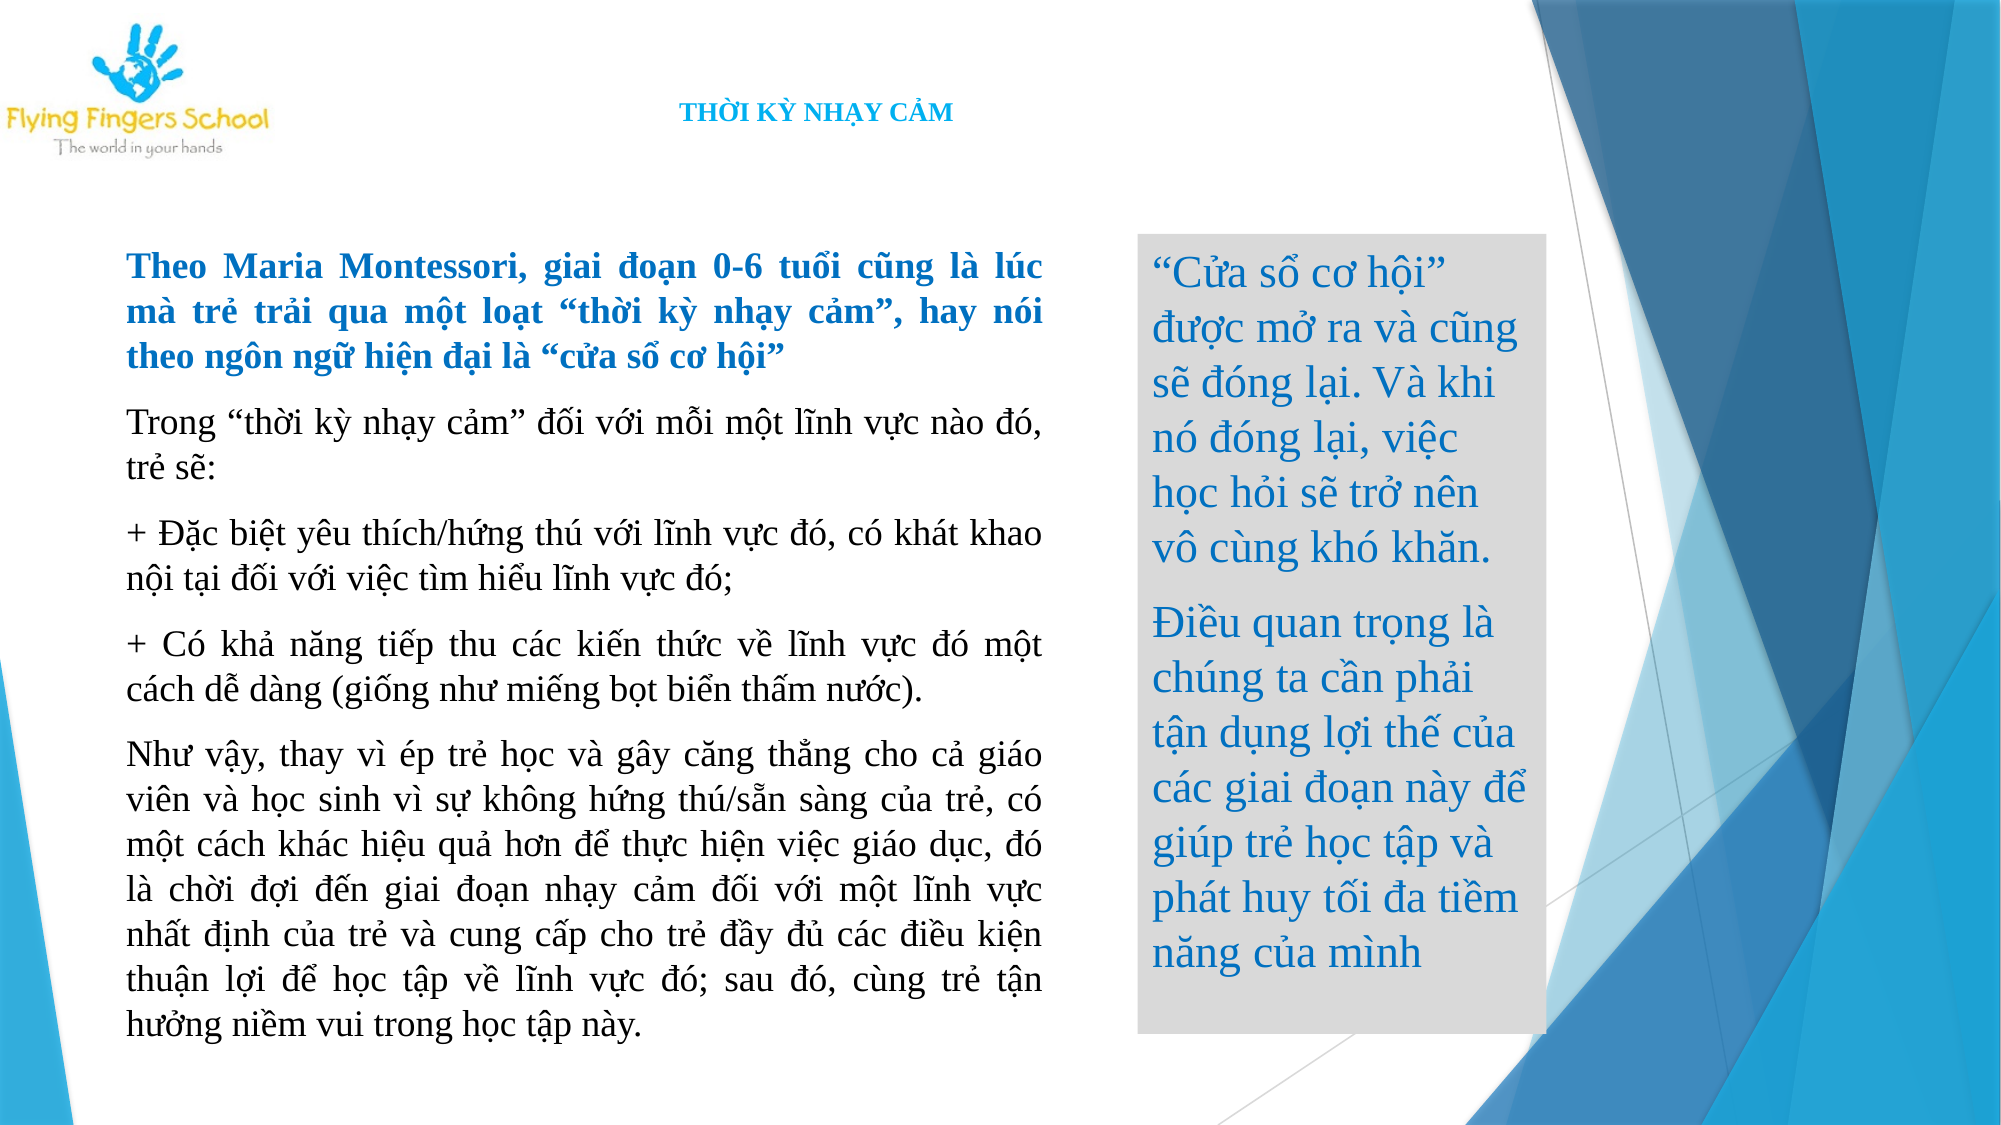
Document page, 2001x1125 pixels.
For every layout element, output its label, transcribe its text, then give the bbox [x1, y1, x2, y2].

list “Cửa sổ cơ hội” được mở ra và cũng sẽ đóng lại. Và khi nó đóng lại, việc học hỏi sẽ trở nên vô cùng khó khăn. Điều quan trọng là chúng ta cần phải tận dụng lợi thế của các giai đoạn này để giúp trẻ học tập và phát huy tối đa tiềm năng của mình [1137, 233, 1547, 1034]
list Theo Maria Montessori, giai đoạn 0-6 tuổi cũng là lúc mà trẻ trải qua một loạt “thời kỳ nhạy cảm”, hay nói theo ngôn ngữ hiện đại là “cửa sổ cơ hội” Trong “thời kỳ nhạy cảm” đối với mỗi một lĩnh vực nào đó, trẻ sẽ: + Đặc biệt yêu thích/hứng thú với lĩnh vực đó, có khát khao nội tại đối với việc tìm hiểu lĩnh vực đó; + Có khả năng tiếp thu các kiến thức về lĩnh vực đó một cách dễ dàng (giống như miếng bọt biển thấm nước). Như vậy, thay vì ép trẻ học và gây căng thẳng cho cả giáo viên và học sinh vì sự không hứng thú/sẵn sàng của trẻ, có một cách khác hiệu quả hơn để thực hiện việc giáo dục, đó là chời đợi đến giai đoạn nhạy cảm đối với một lĩnh vực nhất định của trẻ và cung cấp cho trẻ đầy đủ các điều kiện thuận lợi để học tập về lĩnh vực đó; sau đó, cùng trẻ tận hưởng niềm vui trong học tập này. [111, 233, 1059, 1075]
title THỜI KỲ NHẠY CẢM [111, 87, 1522, 202]
picture [0, 13, 276, 161]
